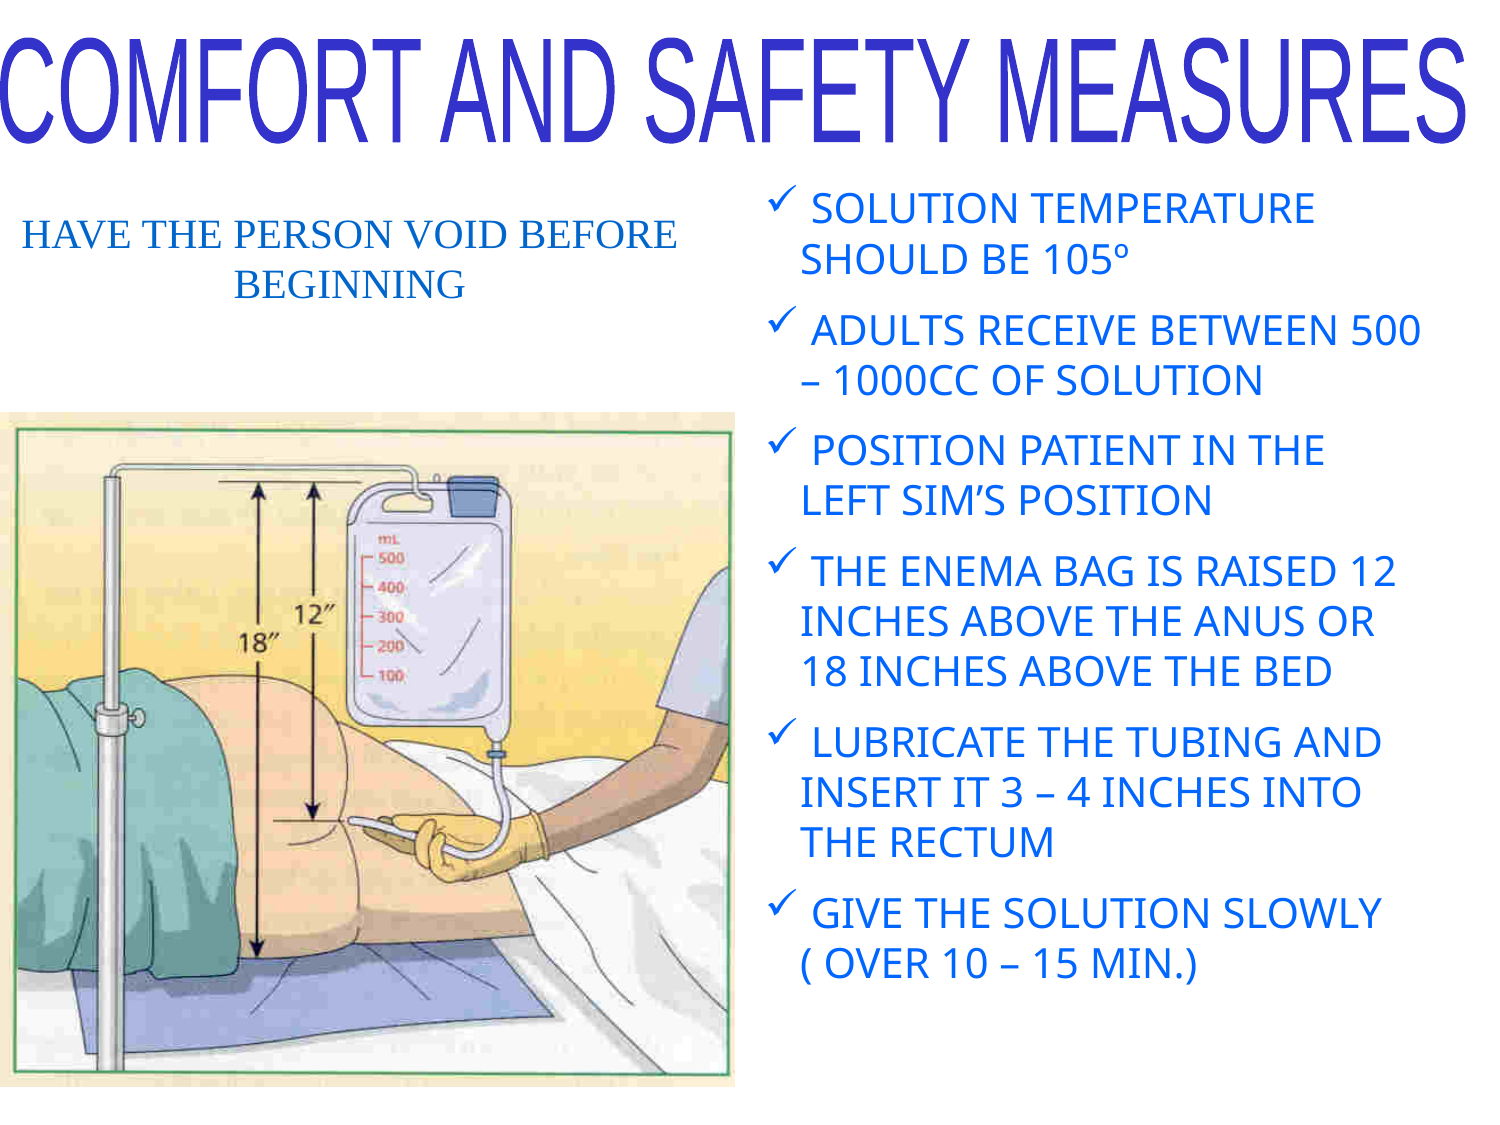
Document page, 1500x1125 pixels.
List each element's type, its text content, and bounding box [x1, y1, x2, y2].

text_box SOLUTION TEMPERATURE SHOULD BE 105º ADULTS RECEIVE BETWEEN 500 – 1000CC OF SOLUTION POSITION PATIENT IN THE LEFT SIM’S POSITION THE ENEMA BAG IS RAISED 12 INCHES ABOVE THE ANUS OR 18 INCHES ABOVE THE BED LUBRICATE THE TUBING AND INSERT IT 3 – 4 INCHES INTO THE RECTUM GIVE THE SOLUTION SLOWLY ( OVER 10 – 15 MIN.) [749, 174, 1438, 995]
text_box HAVE THE PERSON VOID BEFORE BEGINNING [0, 199, 700, 315]
picture [0, 412, 735, 1087]
